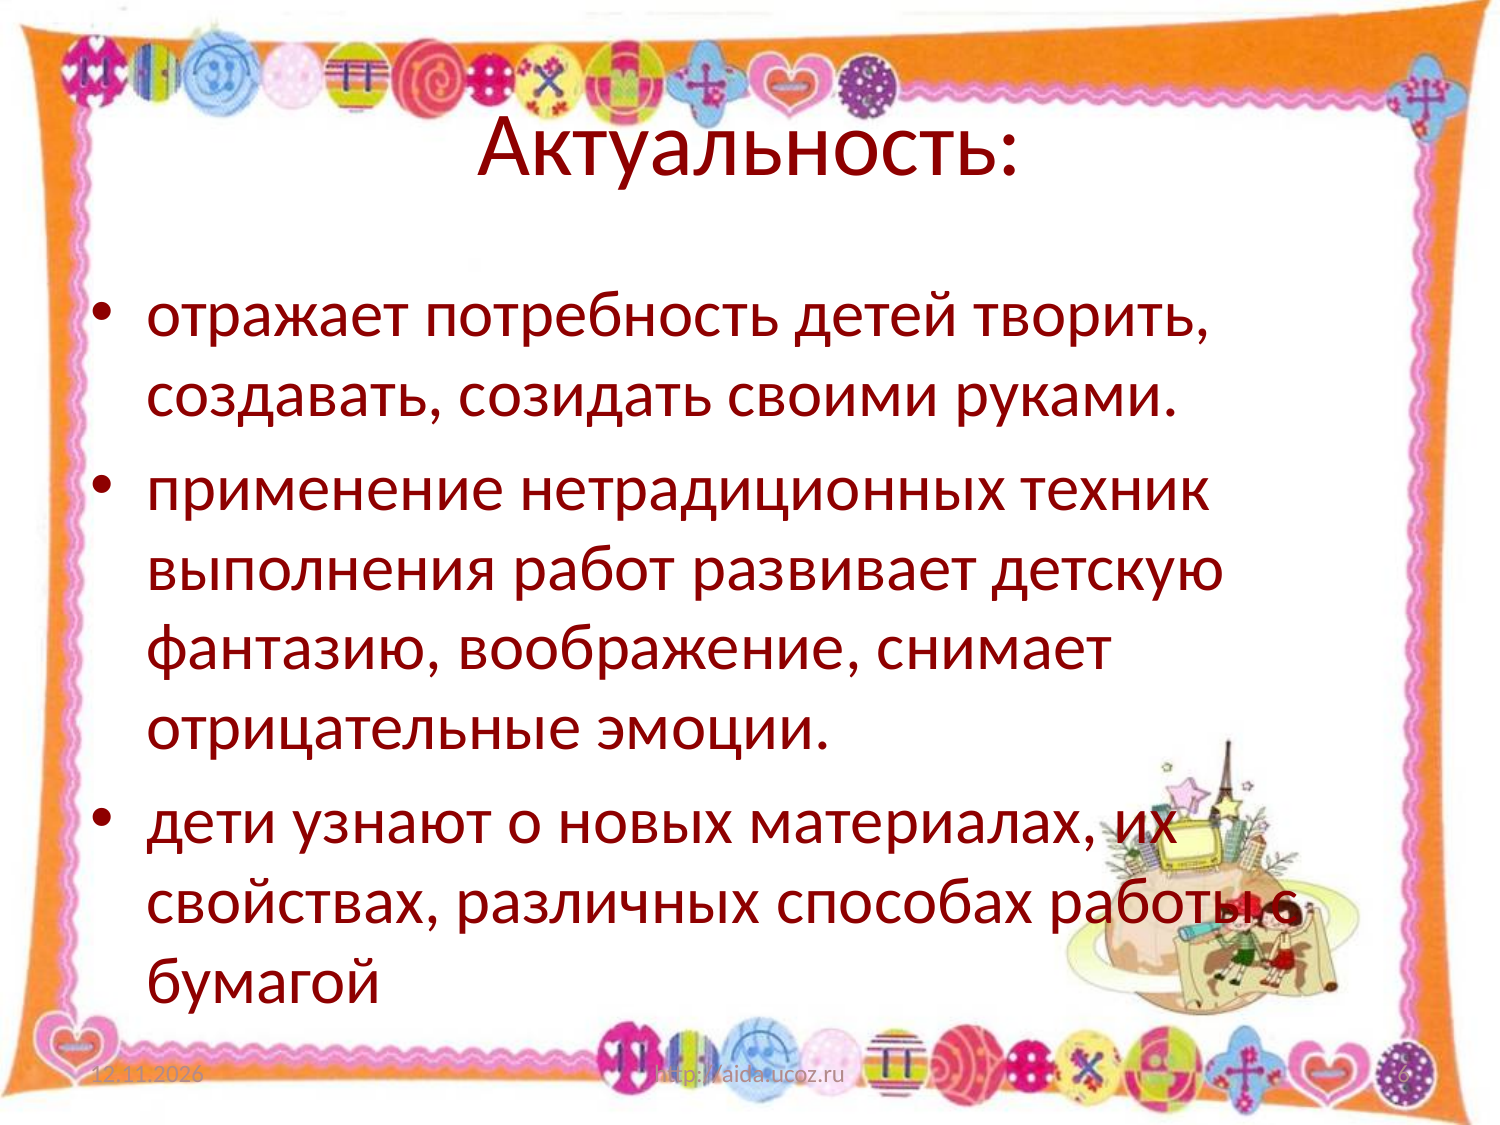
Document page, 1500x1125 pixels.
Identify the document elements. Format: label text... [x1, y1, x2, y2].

list отражает потребность детей творить, создавать, созидать своими руками. применение нетрадиционных техник выполнения работ развивает детскую фантазию, воображение, снимает отрицательные эмоции. дети узнают о новых материалах, их свойствах, различных способах работы с бумагой [75, 262, 1425, 1005]
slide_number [75, 1042, 425, 1103]
slide_number 6 [1074, 1042, 1425, 1103]
title Актуальность: [75, 45, 1425, 233]
footer http://aida.ucoz.ru [512, 1042, 988, 1103]
picture [0, 0, 1500, 1125]
